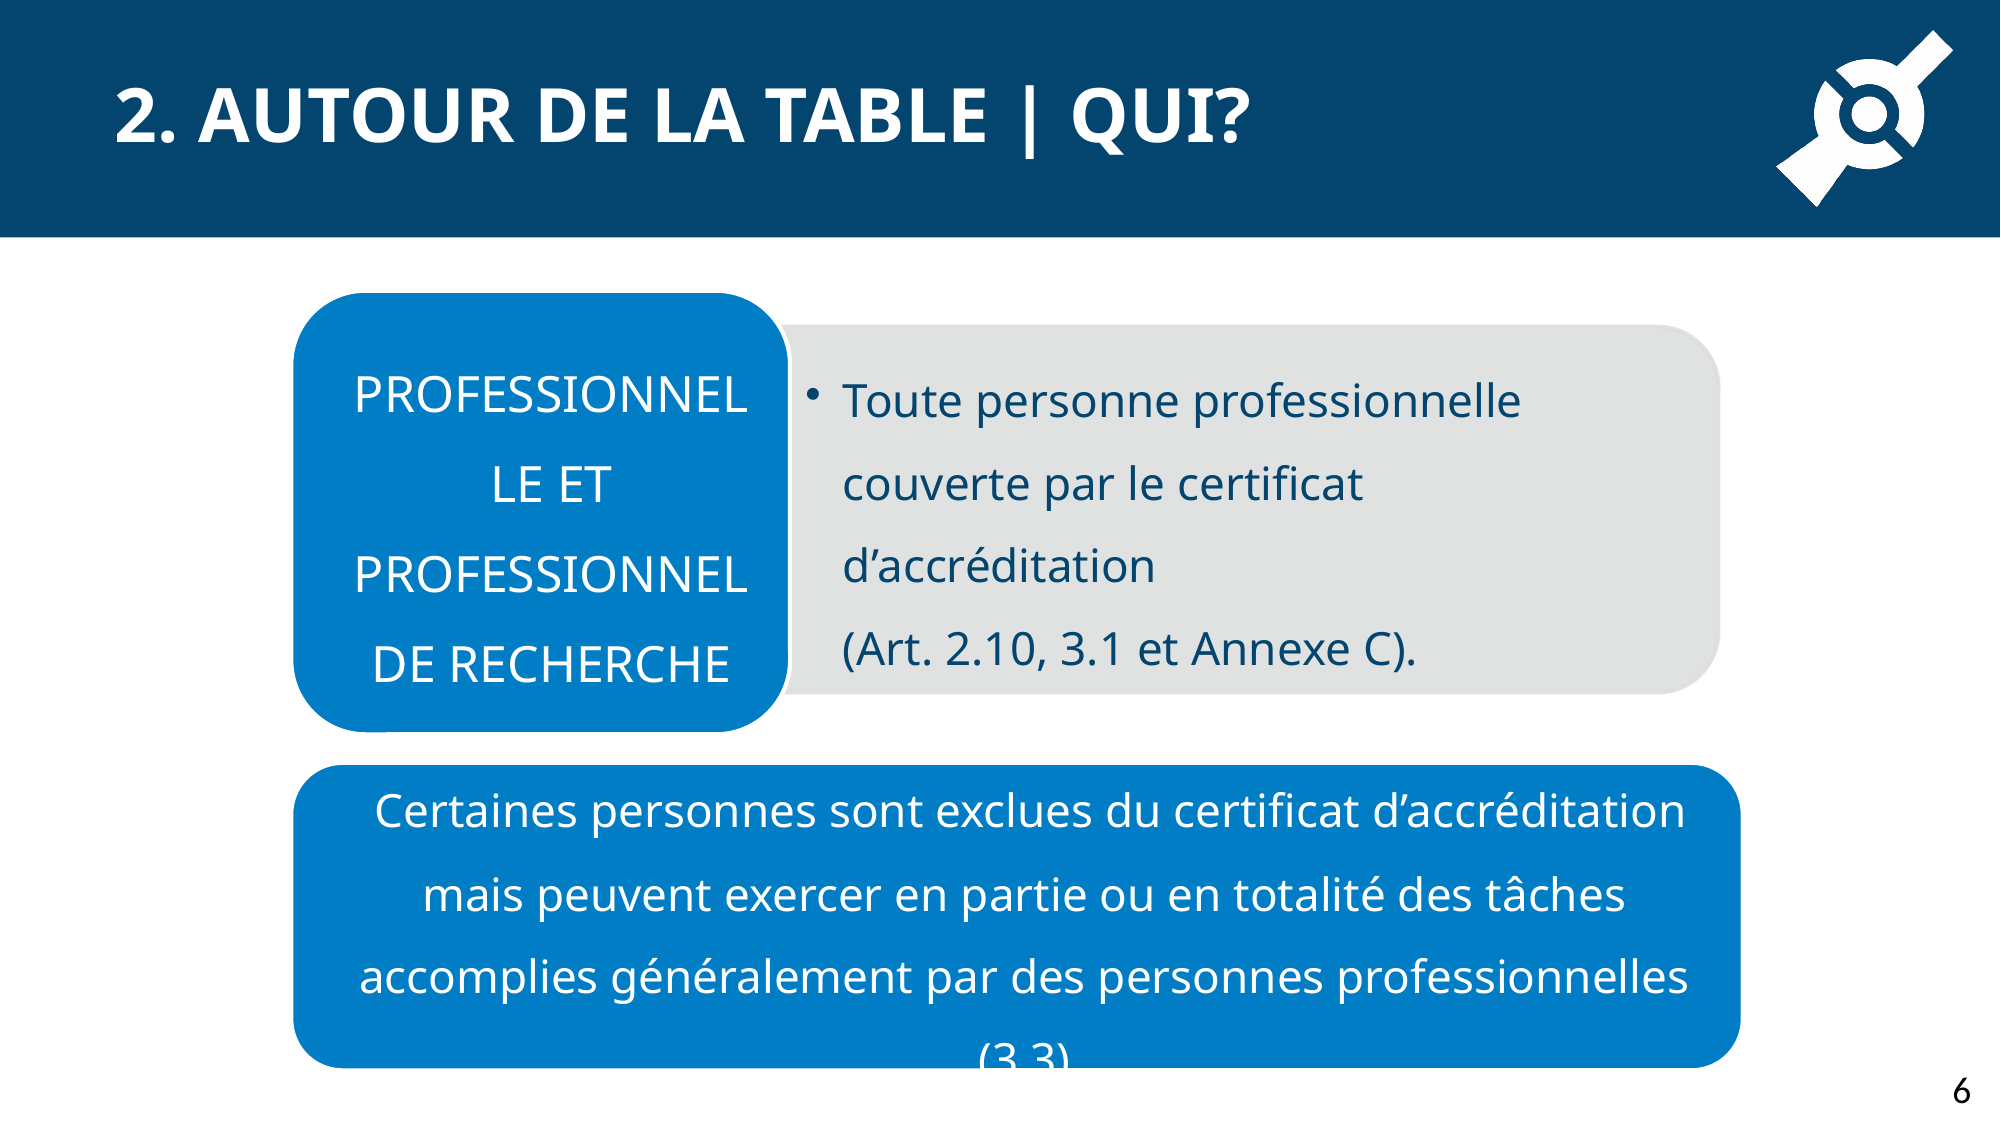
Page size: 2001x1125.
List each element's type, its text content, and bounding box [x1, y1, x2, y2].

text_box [290, 290, 1745, 1071]
title 2. AUTOUR DE LA TABLE | QUI? [99, 19, 1900, 207]
picture [1900, 30, 1953, 207]
